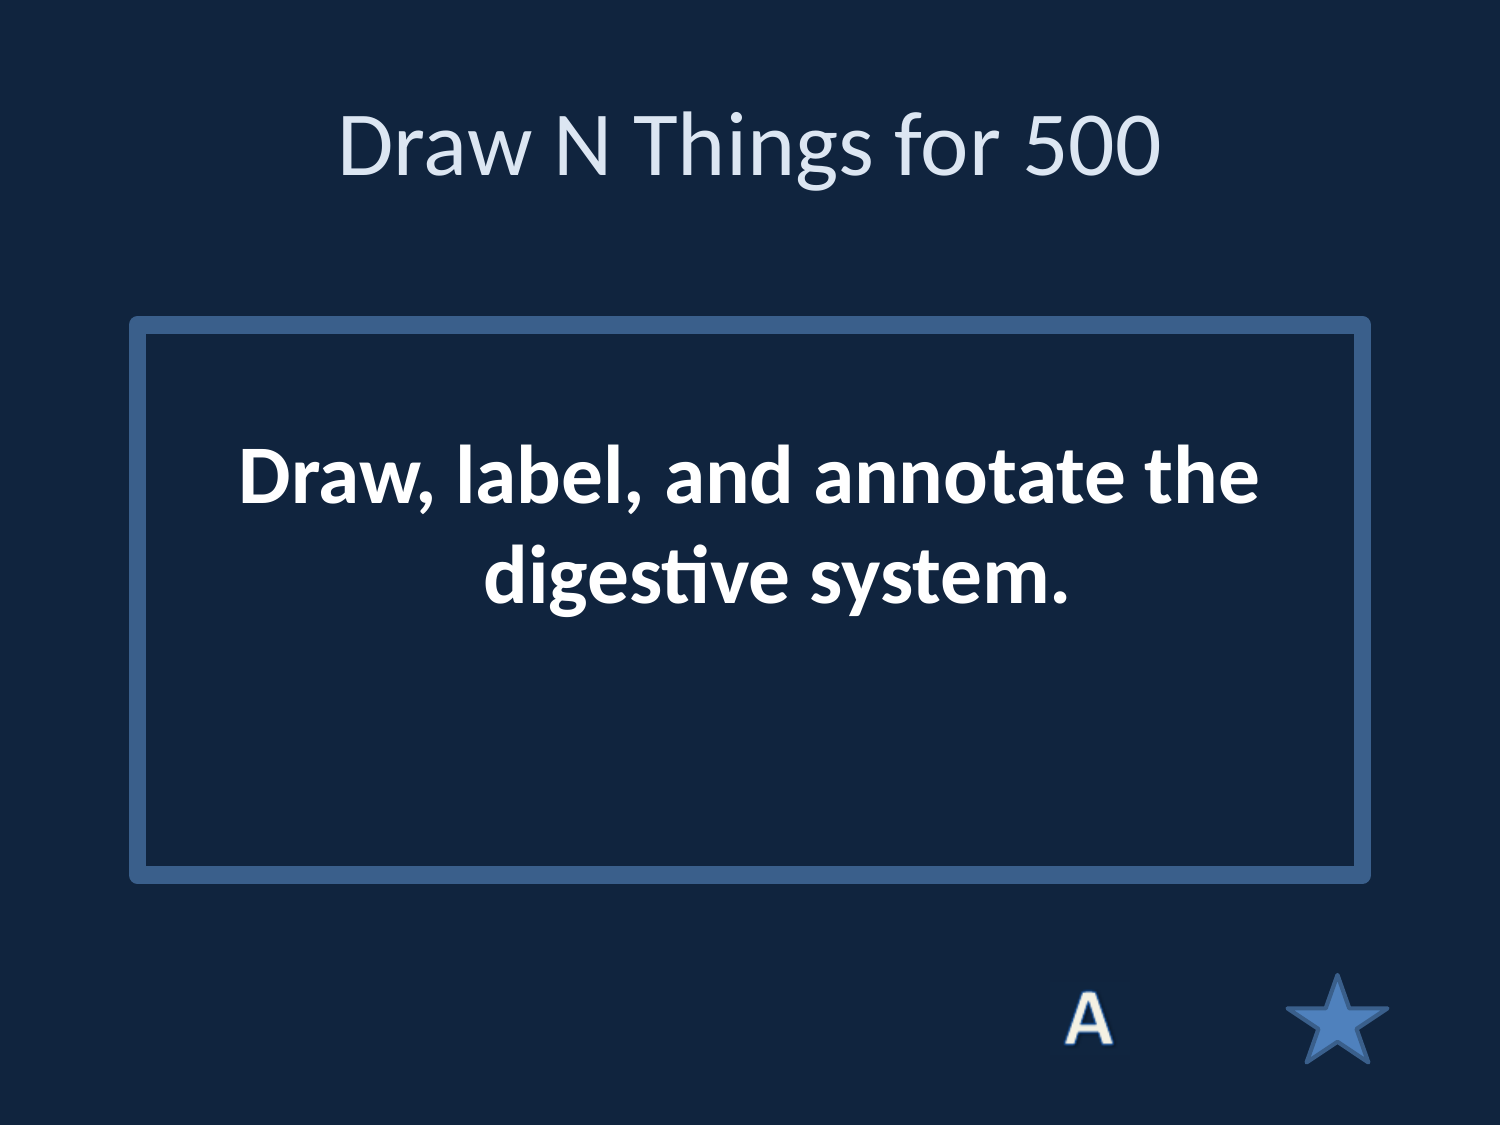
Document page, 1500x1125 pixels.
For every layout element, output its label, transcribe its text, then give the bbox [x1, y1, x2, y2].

text_box [135, 323, 1364, 877]
text_box [1285, 972, 1390, 1065]
picture [1049, 982, 1130, 1055]
title Draw N Things for 500 [75, 45, 1425, 233]
list Draw, label, and annotate the digestive system. [156, 877, 1344, 888]
